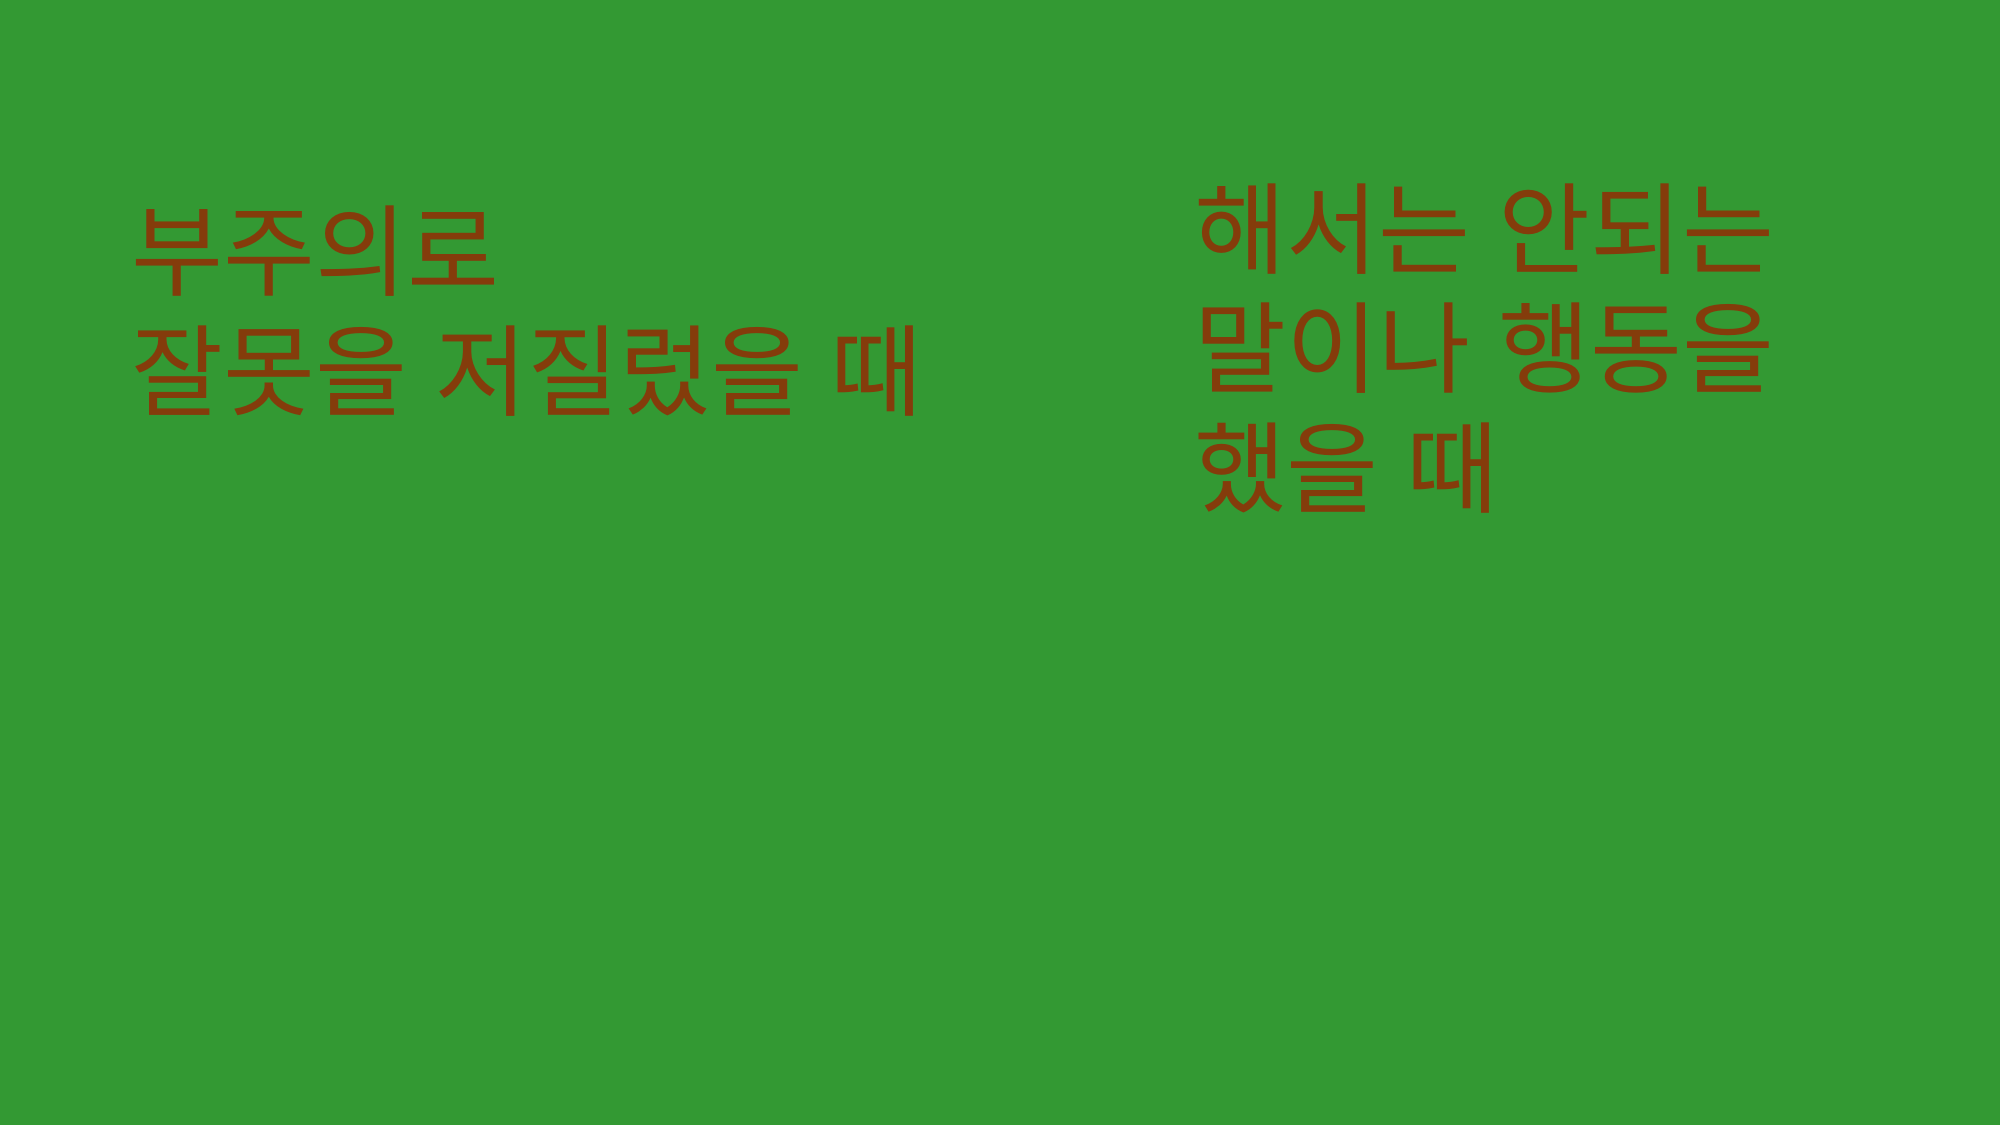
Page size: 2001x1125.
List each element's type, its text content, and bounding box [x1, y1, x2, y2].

text_box 해서는 안되는 말이나 행동을 했을 때 [1179, 158, 1930, 534]
text_box 부주의로 잘못을 저질렀을 때 [116, 180, 1013, 436]
